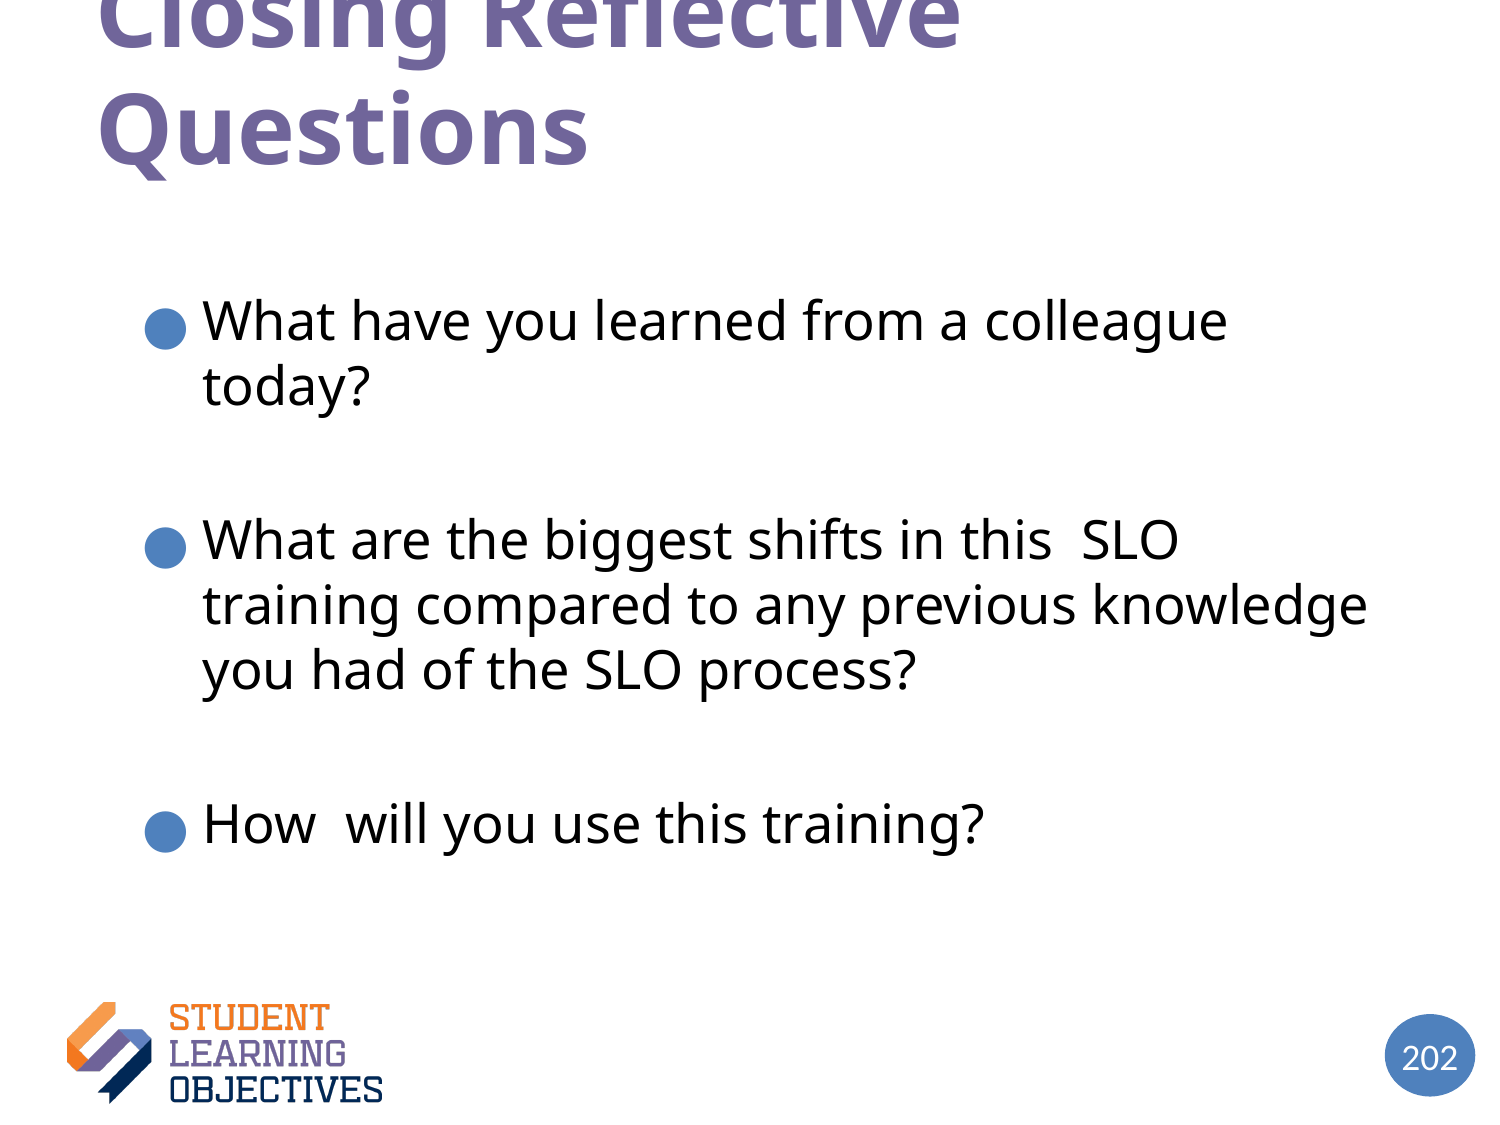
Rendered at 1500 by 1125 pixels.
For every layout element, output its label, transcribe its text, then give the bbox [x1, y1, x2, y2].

list What have you learned from a colleague today? What are the biggest shifts in this SLO training compared to any previous knowledge you had of the SLO process? How will you use this training? [112, 271, 1388, 929]
title Closing Reflective Questions [80, 67, 1356, 200]
slide_number 202 [1384, 1014, 1476, 1097]
picture [67, 1002, 382, 1104]
